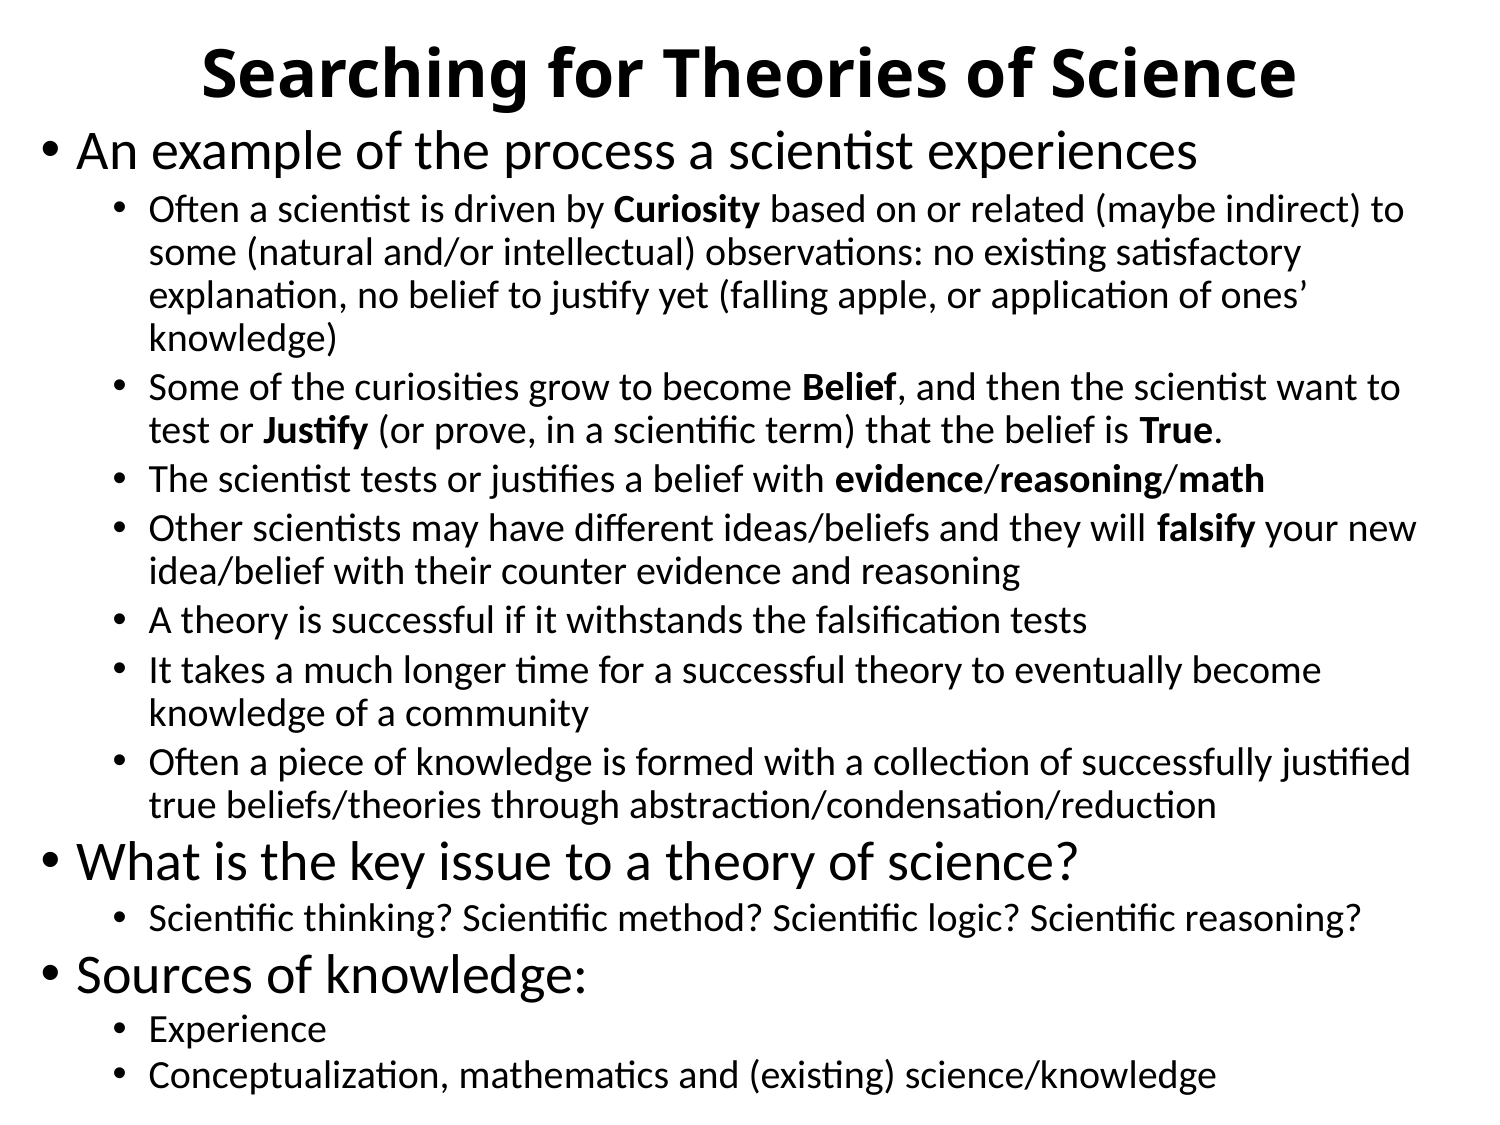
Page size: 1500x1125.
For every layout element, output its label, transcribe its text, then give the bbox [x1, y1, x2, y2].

title Searching for Theories of Science [103, 23, 1397, 113]
list An example of the process a scientist experiences Often a scientist is driven by Curiosity based on or related (maybe indirect) to some (natural and/or intellectual) observations: no existing satisfactory explanation, no belief to justify yet (falling apple, or application of ones’ knowledge) Some of the curiosities grow to become Belief, and then the scientist want to test or Justify (or prove, in a scientific term) that the belief is True. The scientist tests or justifies a belief with evidence/reasoning/math Other scientists may have different ideas/beliefs and they will falsify your new idea/belief with their counter evidence and reasoning A theory is successful if it withstands the falsification tests It takes a much longer time for a successful theory to eventually become knowledge of a community Often a piece of knowledge is formed with a collection of successfully justified true beliefs/theories through abstraction/condensation/reduction What is the key issue to a theory of science? Scientific thinking? Scientific method? Scientific logic? Scientific reasoning? Sources of knowledge: Experience Conceptualization, mathematics and (existing) science/knowledge [25, 113, 1475, 1125]
